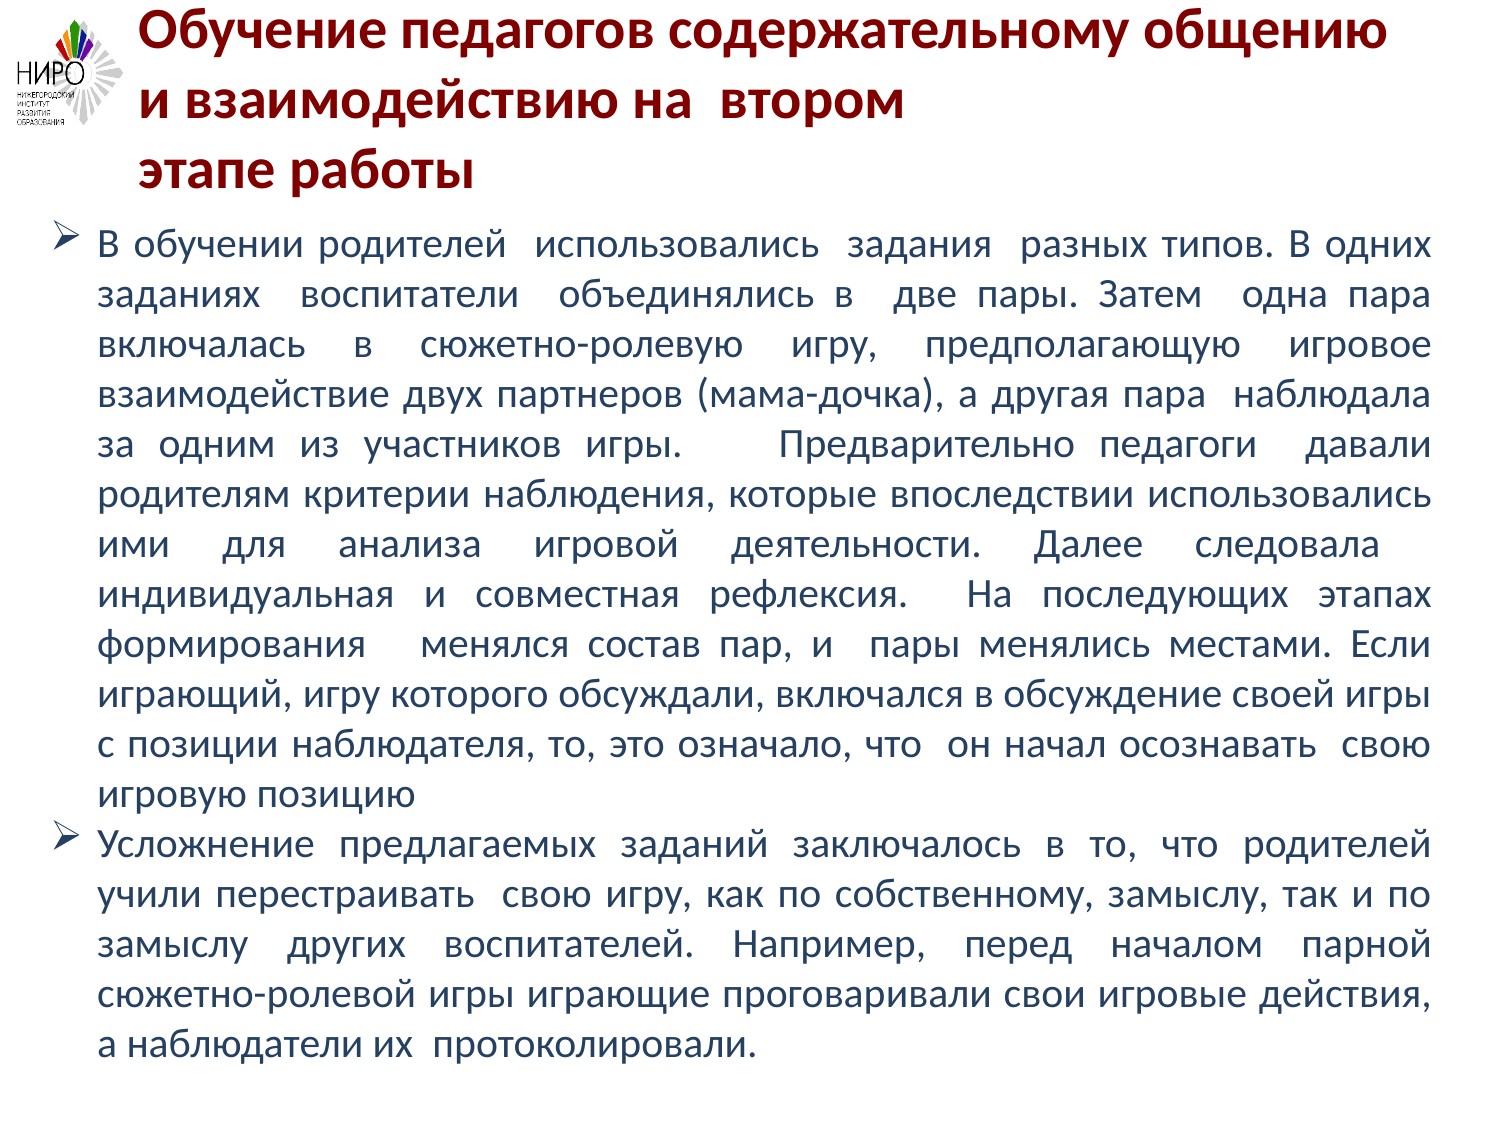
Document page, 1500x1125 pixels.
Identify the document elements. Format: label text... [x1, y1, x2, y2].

picture [17, 18, 125, 126]
title Обучение педагогов содержательному общению и взаимодействию на втором этапе работы [123, 42, 1430, 208]
text_box В обучении родителей использовались задания разных типов. В одних заданиях воспитатели объединялись в две пары. Затем одна пара включалась в сюжетно-ролевую игру, предполагающую игровое взаимодействие двух партнеров (мама-дочка), а другая пара наблюдала за одним из участников игры. Предварительно педагоги давали родителям критерии наблюдения, которые впоследствии использовались ими для анализа игровой деятельности. Далее следовала индивидуальная и совместная рефлексия. На последующих этапах формирования менялся состав пар, и пары менялись местами. Если играющий, игру которого обсуждали, включался в обсуждение своей игры с позиции наблюдателя, то, это означало, что он начал осознавать свою игровую позицию Усложнение предлагаемых заданий заключалось в то, что родителей учили перестраивать свою игру, как по собственному, замыслу, так и по замыслу других воспитателей. Например, перед началом парной сюжетно-ролевой игры играющие проговаривали свои игровые действия, а наблюдатели их протоколировали. [35, 208, 1447, 1119]
